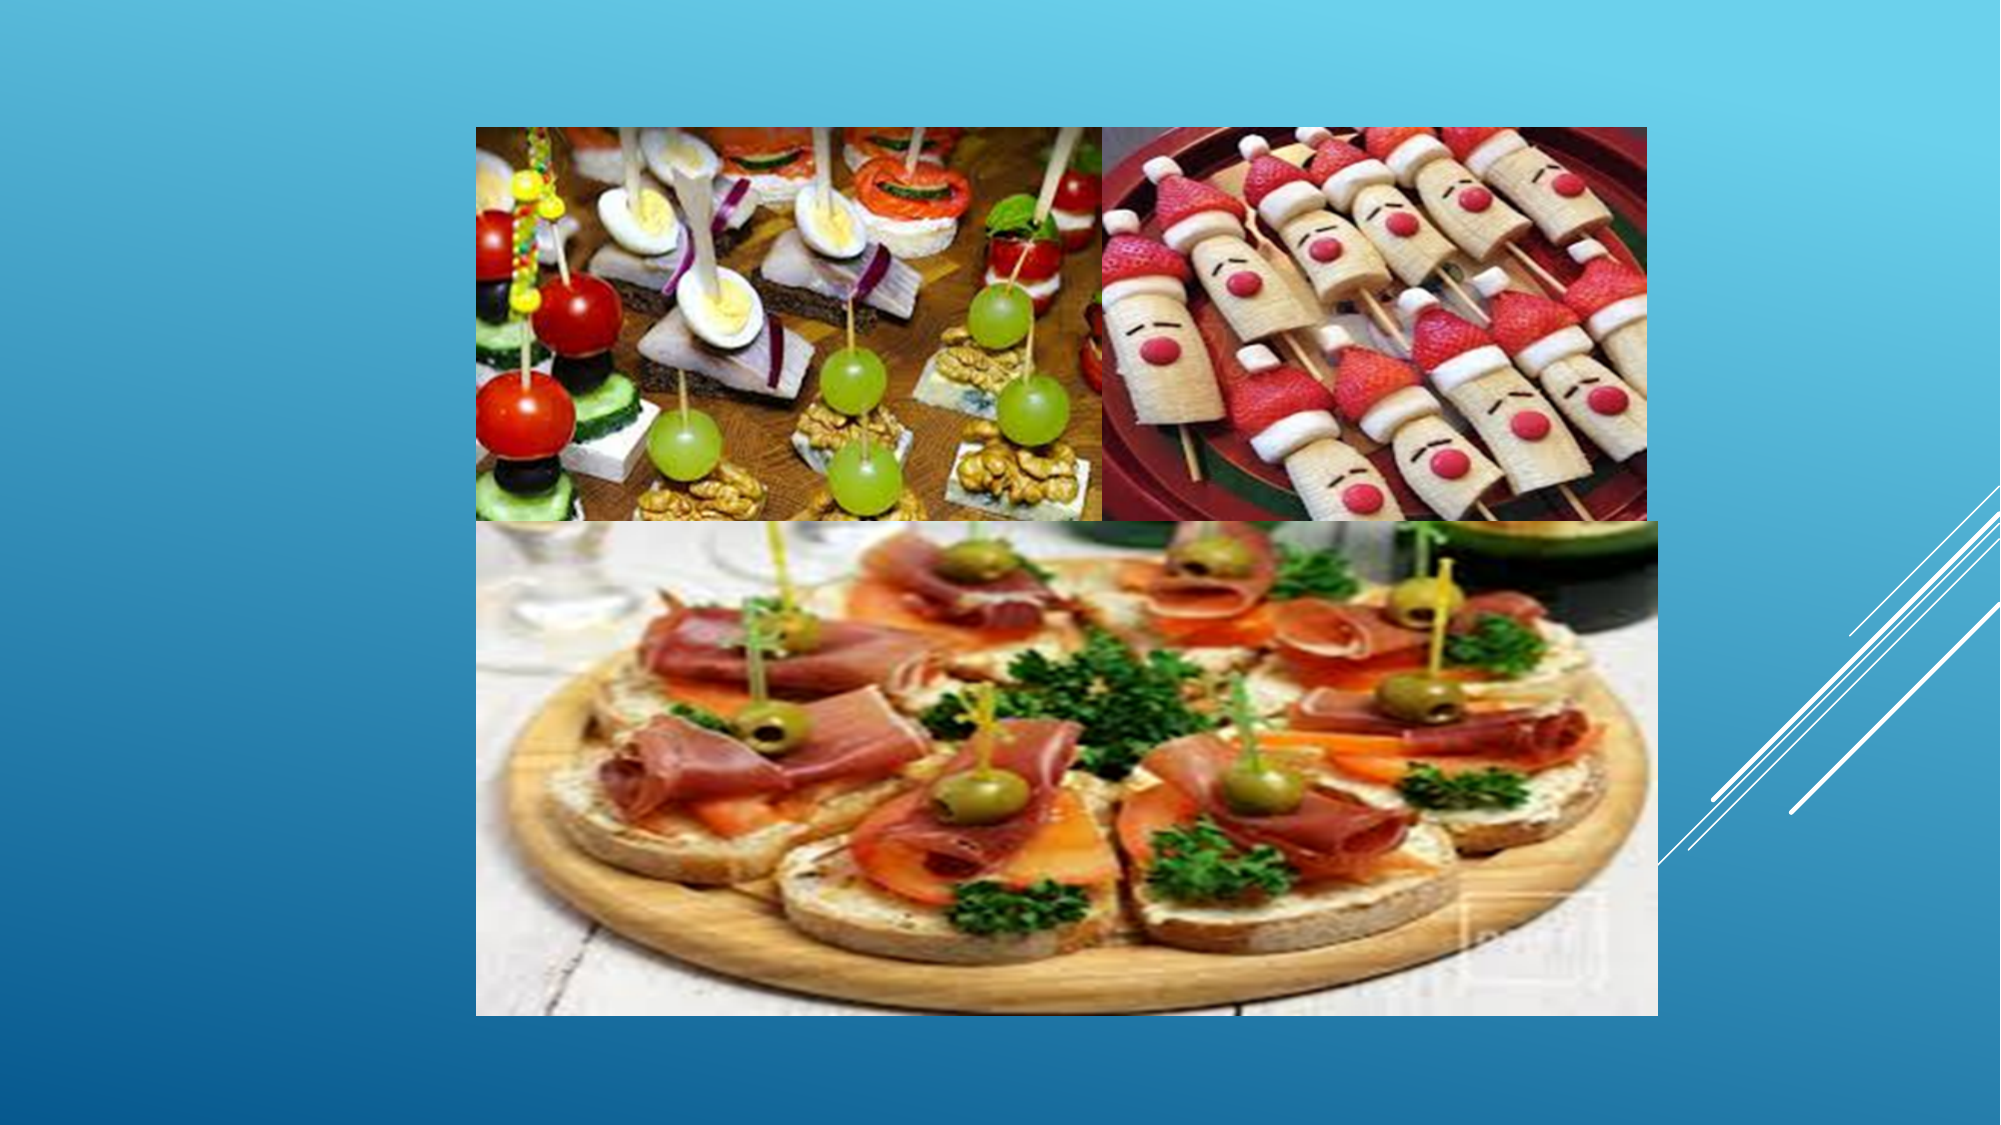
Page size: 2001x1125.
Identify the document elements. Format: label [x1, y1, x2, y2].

picture [476, 127, 1658, 1016]
list [1103, 127, 1647, 521]
